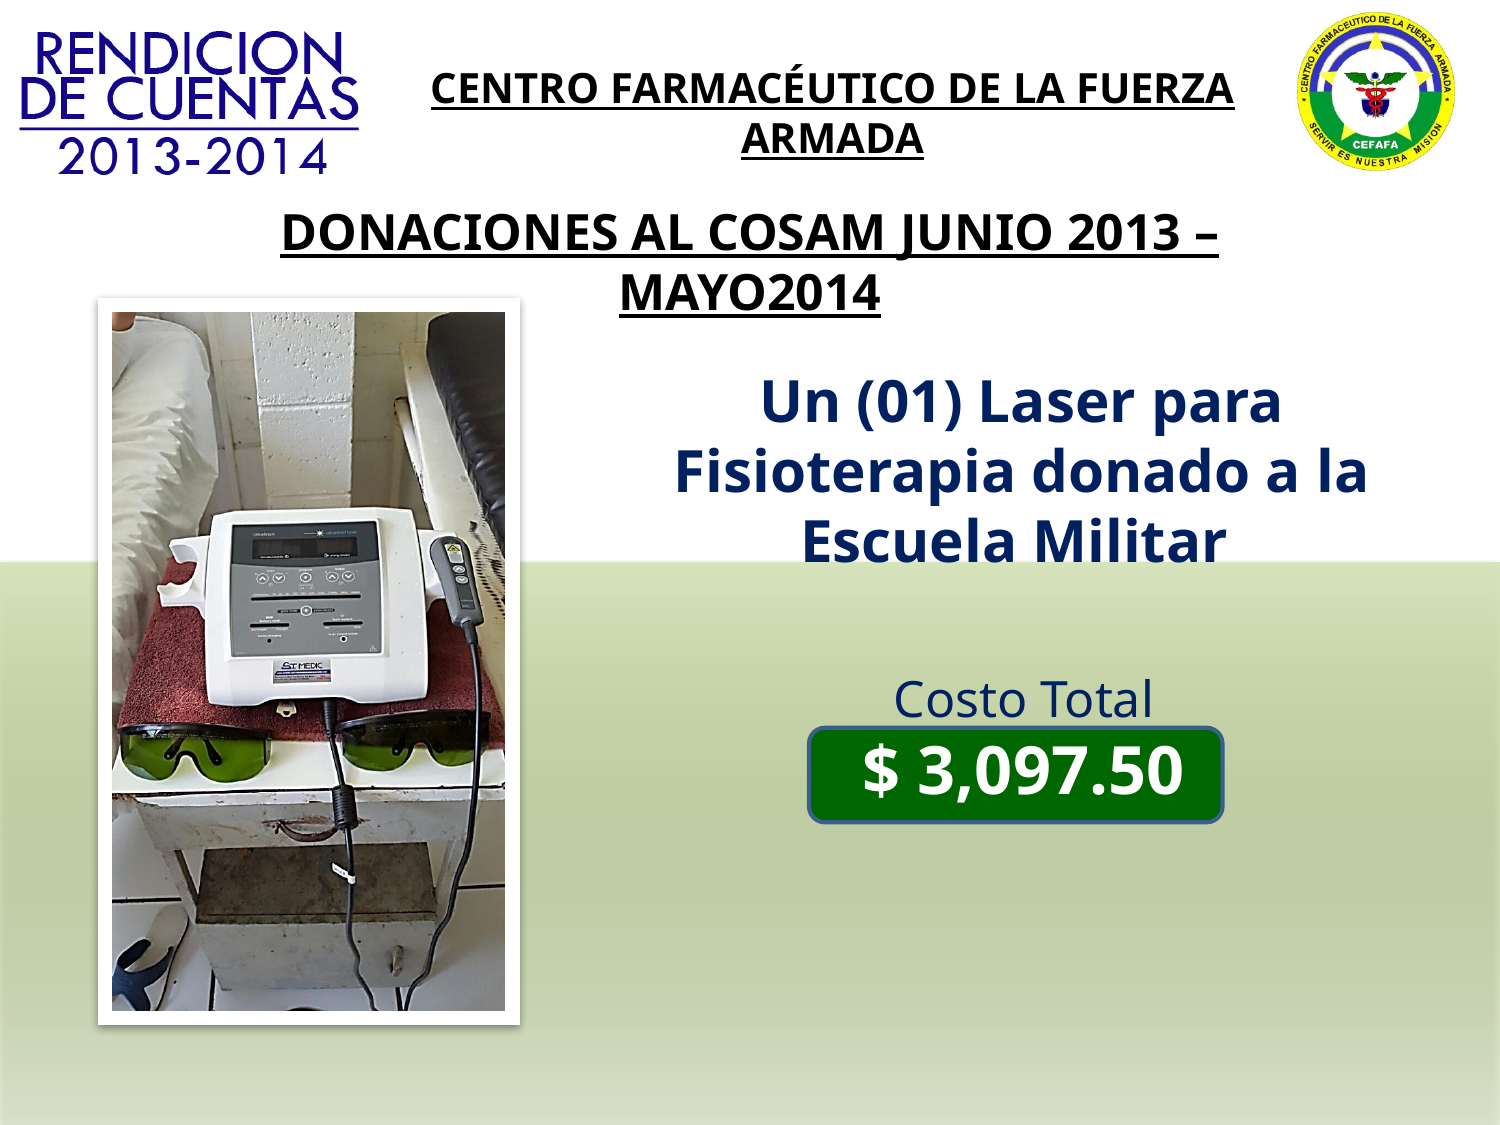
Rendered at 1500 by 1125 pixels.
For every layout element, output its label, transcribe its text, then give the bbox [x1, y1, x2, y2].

picture [1293, 8, 1459, 173]
text_box CENTRO FARMACÉUTICO DE LA FUERZA ARMADA [366, 54, 1287, 170]
picture [111, 311, 506, 1011]
text_box Un (01) Laser para Fisioterapia donado a la Escuela Militar [643, 356, 1400, 652]
text_box Costo Total $ 3,097.50 [714, 660, 1333, 816]
text_box [809, 816, 1222, 825]
picture [17, 18, 361, 191]
text_box [0, 562, 1500, 1125]
text_box DONACIONES AL COSAM JUNIO 2013 – MAYO2014 [177, 192, 1323, 328]
